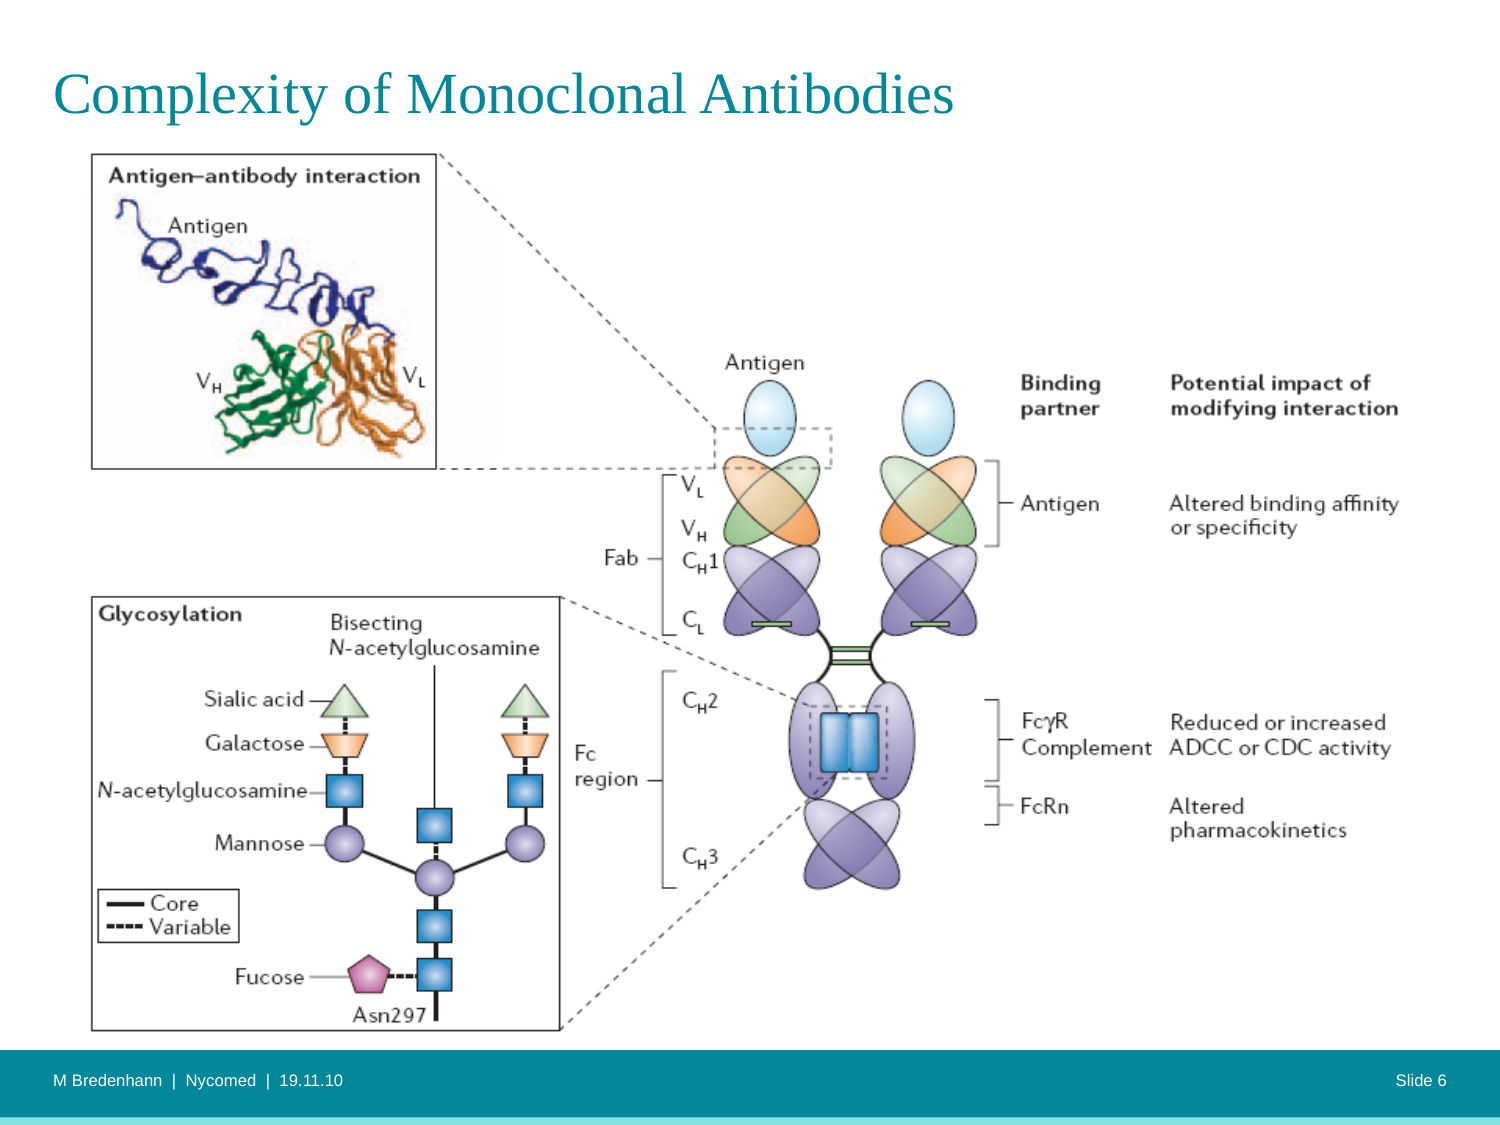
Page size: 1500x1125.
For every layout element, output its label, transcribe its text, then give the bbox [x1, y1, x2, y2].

title Complexity of Monoclonal Antibodies [53, 54, 1447, 200]
picture [82, 145, 1418, 1037]
footer M Bredenhann | Nycomed | 19.11.10 [53, 1070, 1219, 1102]
slide_number Slide 6 [1289, 1070, 1447, 1102]
